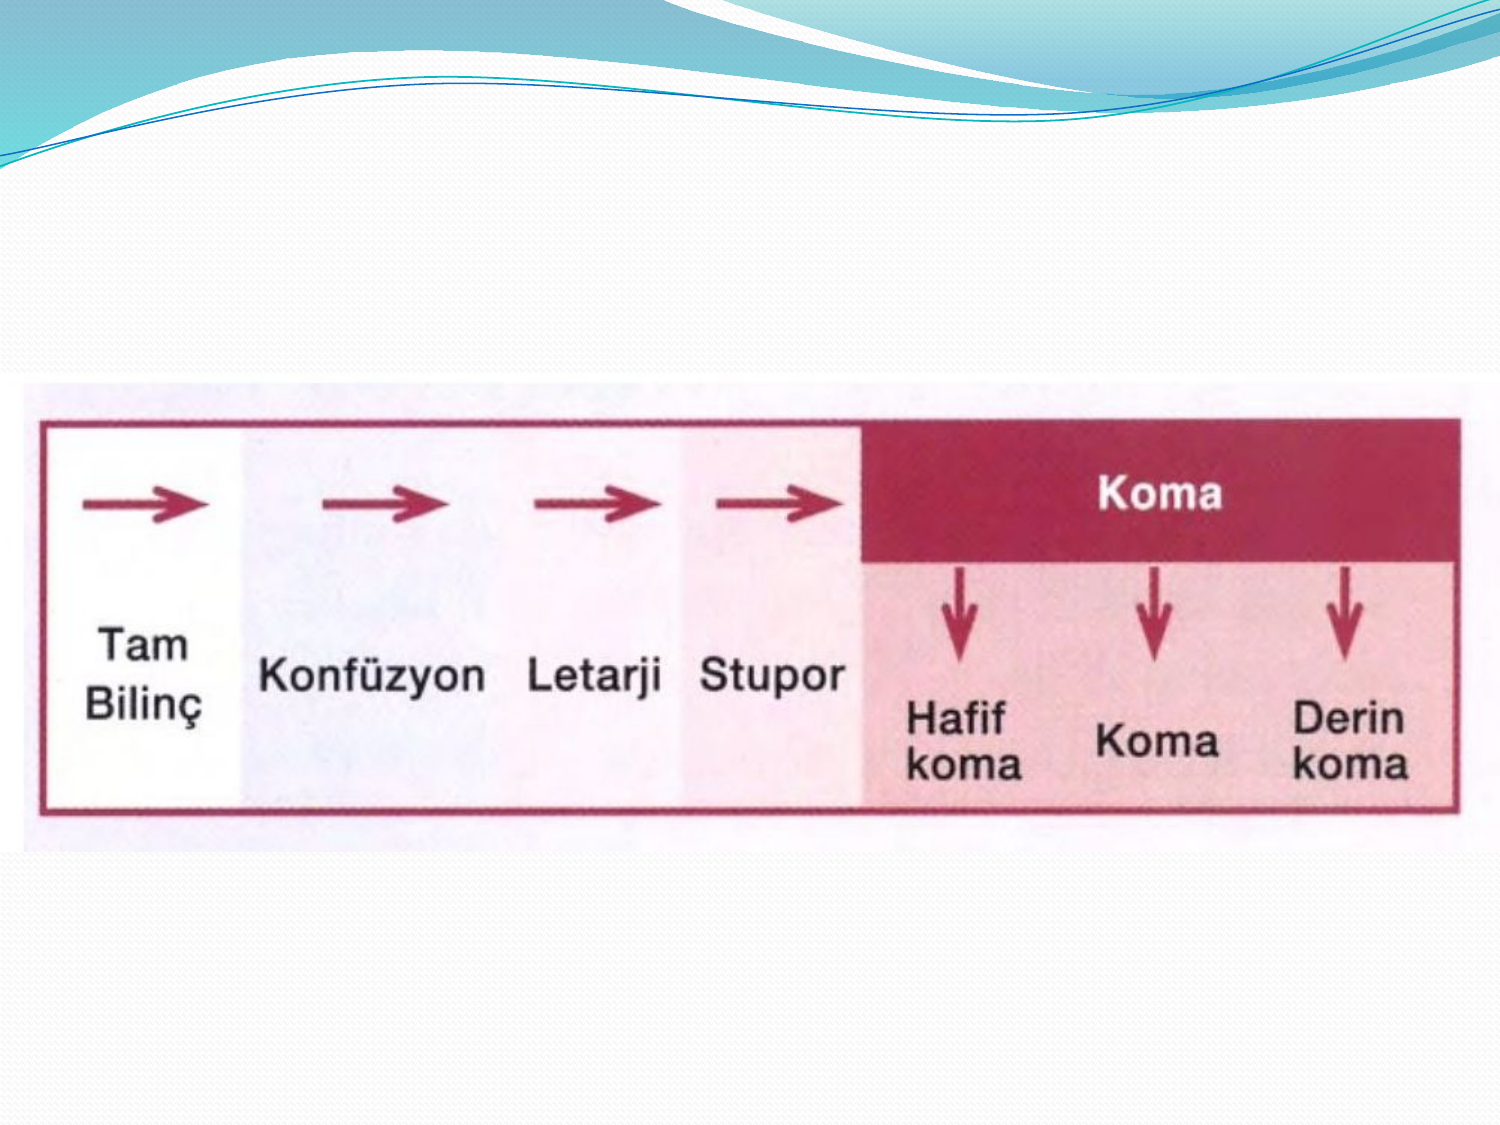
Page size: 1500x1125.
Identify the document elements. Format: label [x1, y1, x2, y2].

picture [0, 374, 1500, 852]
